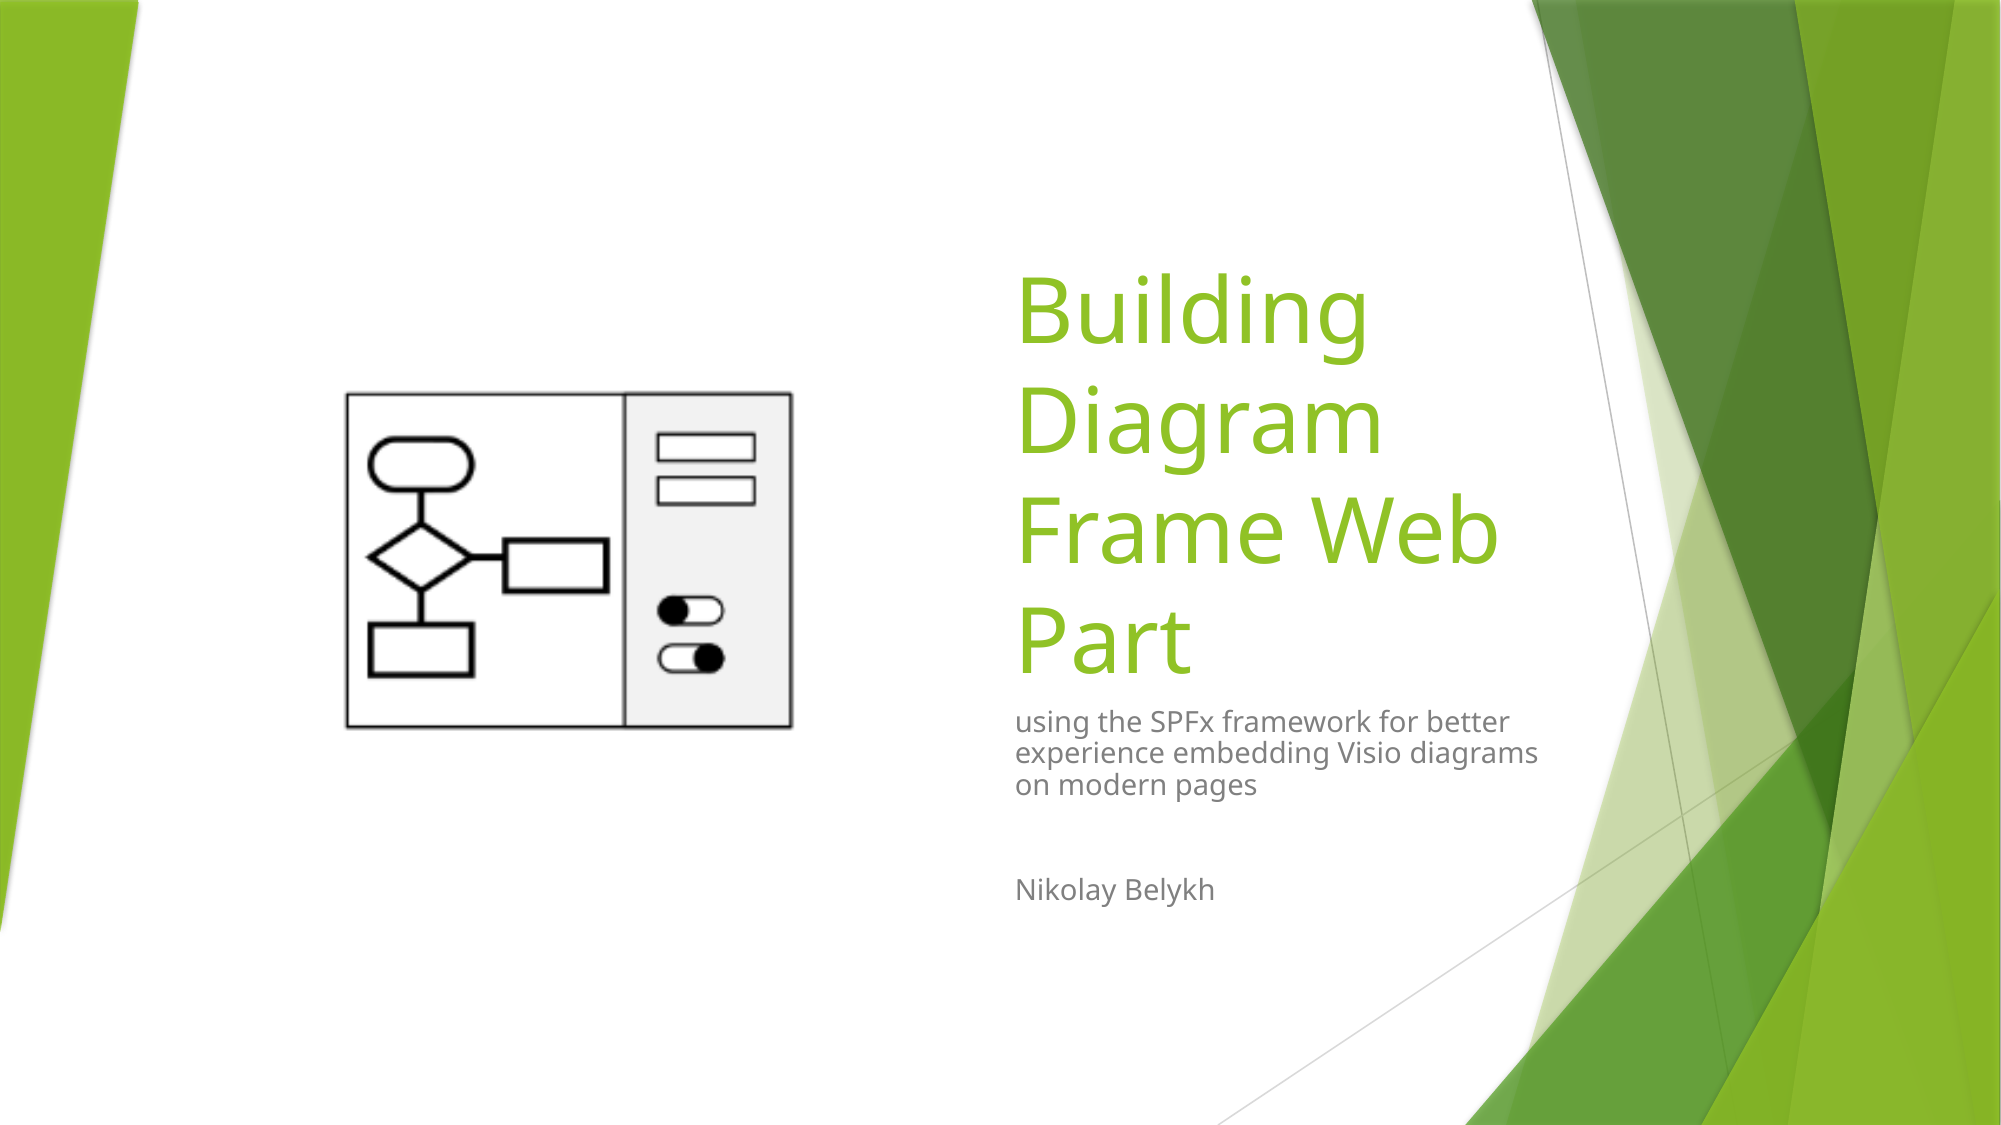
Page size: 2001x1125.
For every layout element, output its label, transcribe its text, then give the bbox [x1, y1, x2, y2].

text_box [0, 1, 140, 933]
subtitle using the SPFx framework for better experience embedding Visio diagrams on modern pages Nikolay Belykh [999, 699, 1574, 917]
title Building Diagram Frame Web Part [999, 206, 1574, 699]
picture [306, 299, 832, 826]
